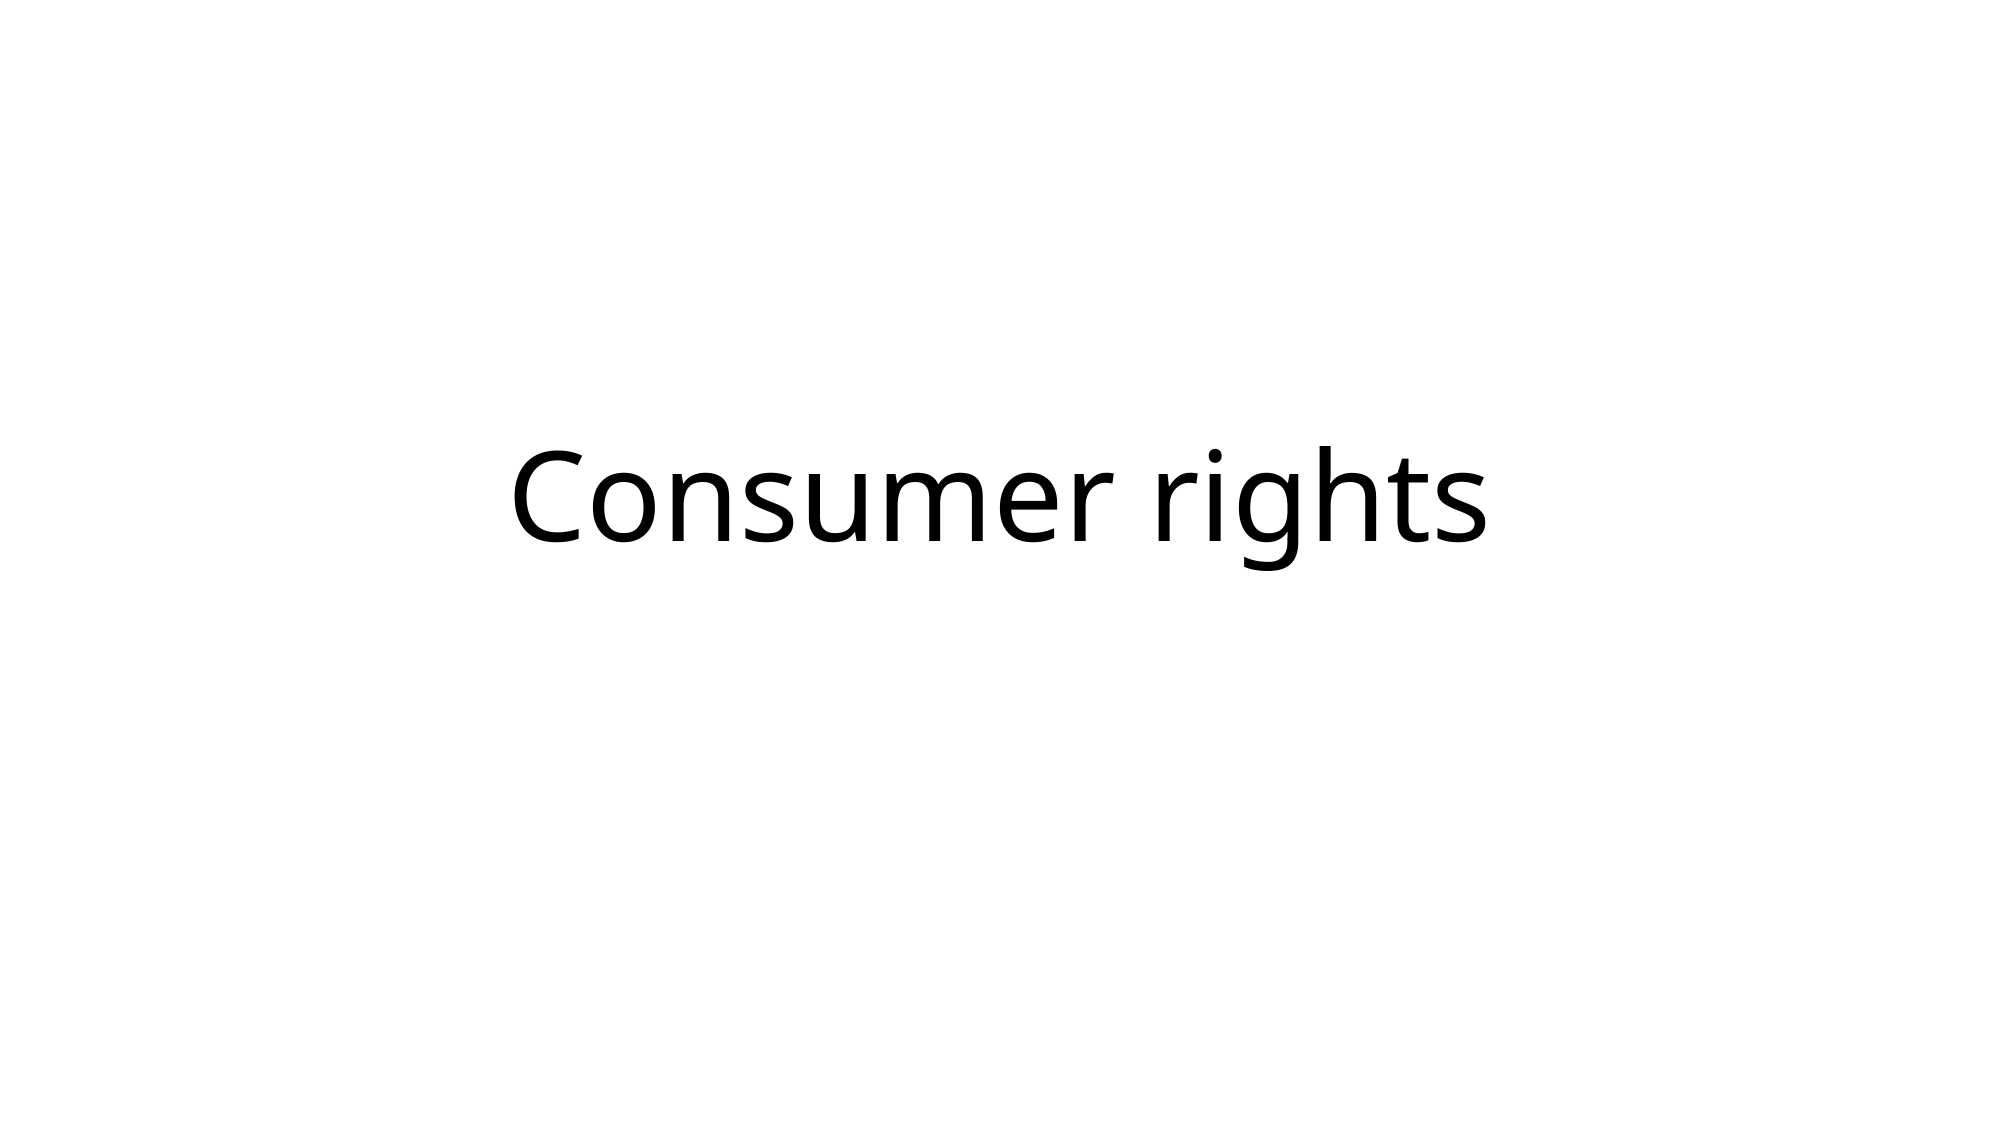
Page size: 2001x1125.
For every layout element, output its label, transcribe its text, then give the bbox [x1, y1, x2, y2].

title Consumer rights [249, 184, 1750, 576]
